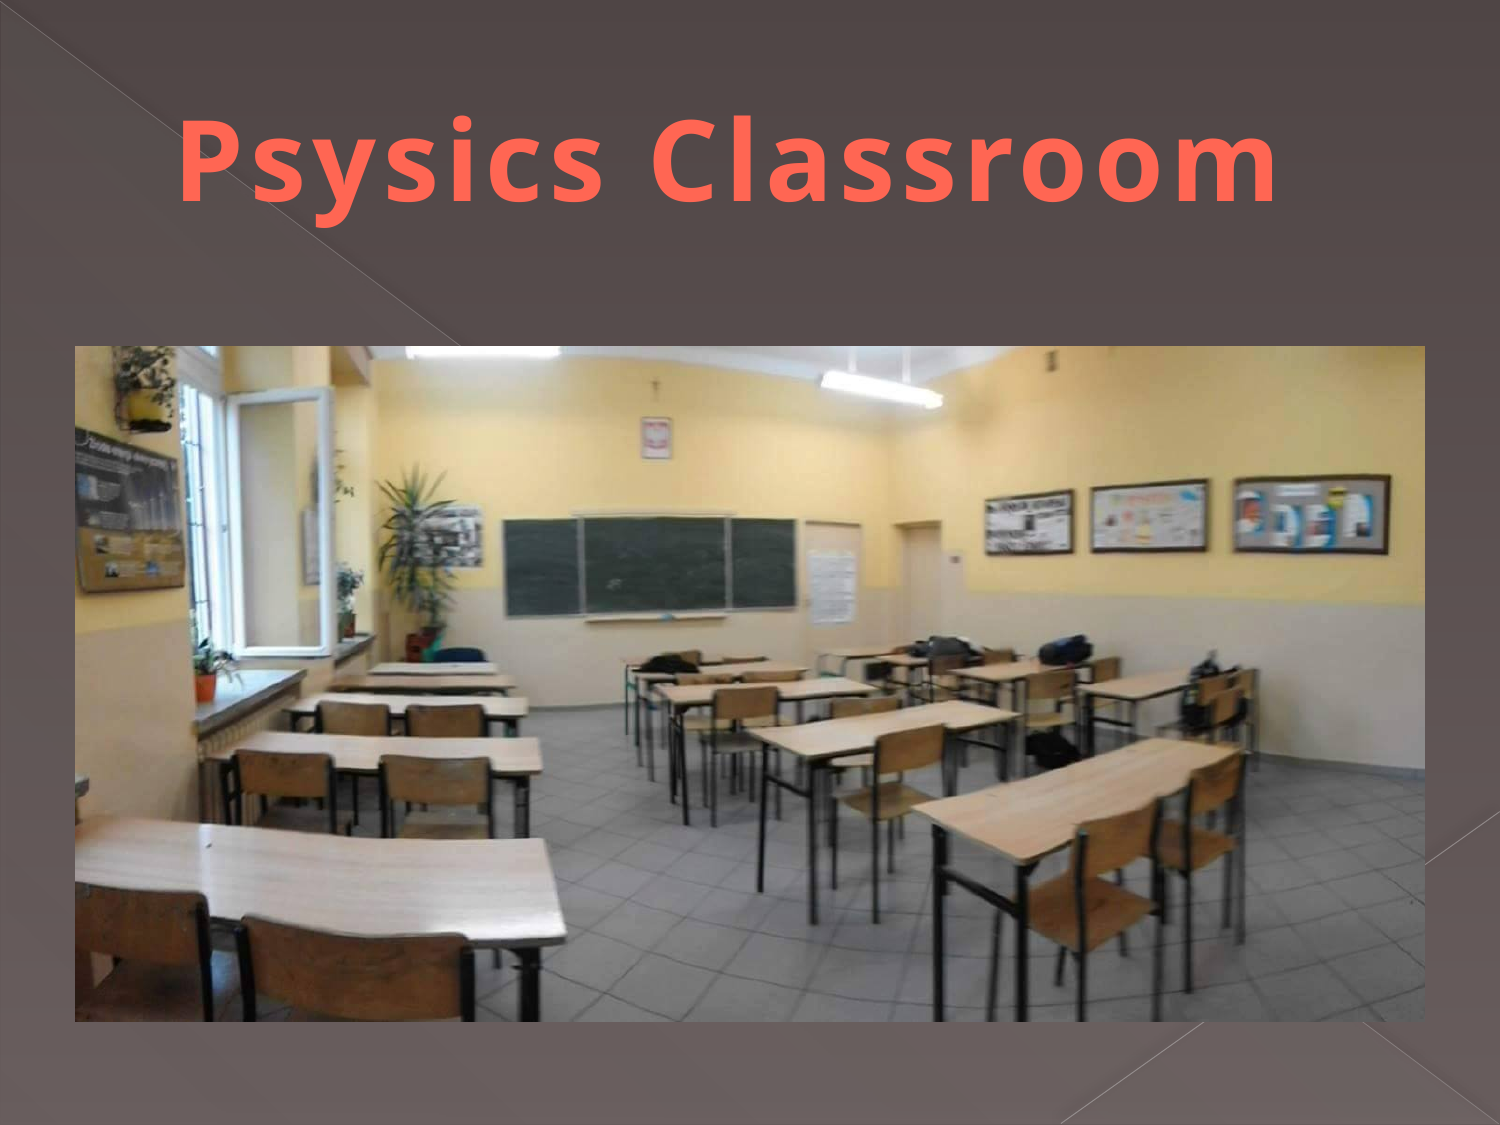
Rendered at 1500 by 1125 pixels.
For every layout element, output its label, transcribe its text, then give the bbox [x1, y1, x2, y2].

text_box Psysics Classroom [158, 81, 1298, 232]
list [74, 346, 1426, 1022]
